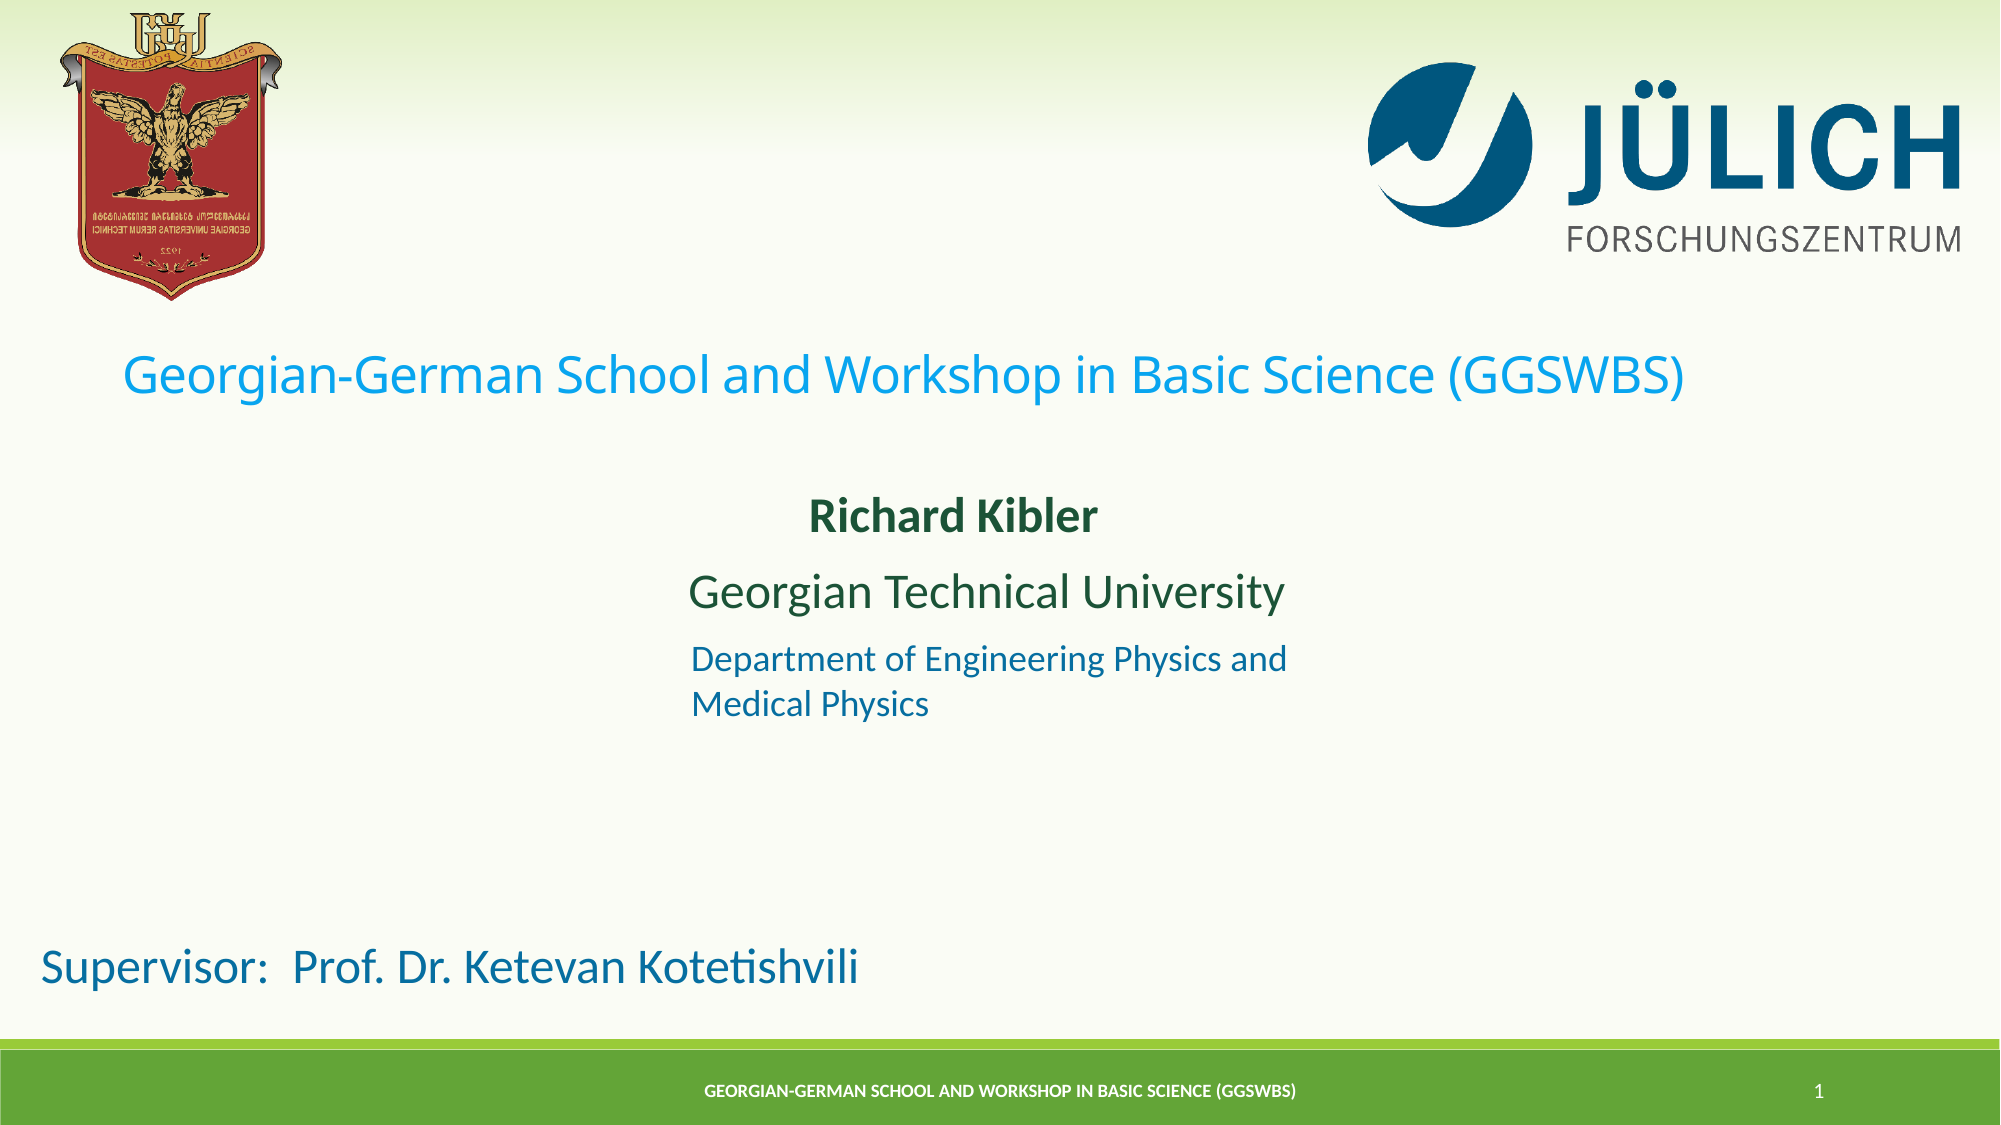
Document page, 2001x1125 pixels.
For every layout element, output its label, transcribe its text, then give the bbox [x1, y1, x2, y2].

title Georgian-German School and Workshop in Basic Science (GGSWBS) [107, 314, 2000, 412]
picture [1360, 55, 1966, 259]
text_box Georgian Technical University [612, 550, 1362, 626]
footer Georgian-German School and Workshop in Basic Science (GGSWBS) [604, 1059, 1396, 1120]
text_box Richard Kibler [794, 475, 1300, 550]
picture [60, 12, 283, 301]
slide_number 1 [1624, 1059, 1840, 1120]
text_box Department of Engineering Physics and Medical Physics [676, 626, 1418, 732]
text_box Supervisor: Prof. Dr. Ketevan Kotetishvili [26, 926, 984, 1002]
